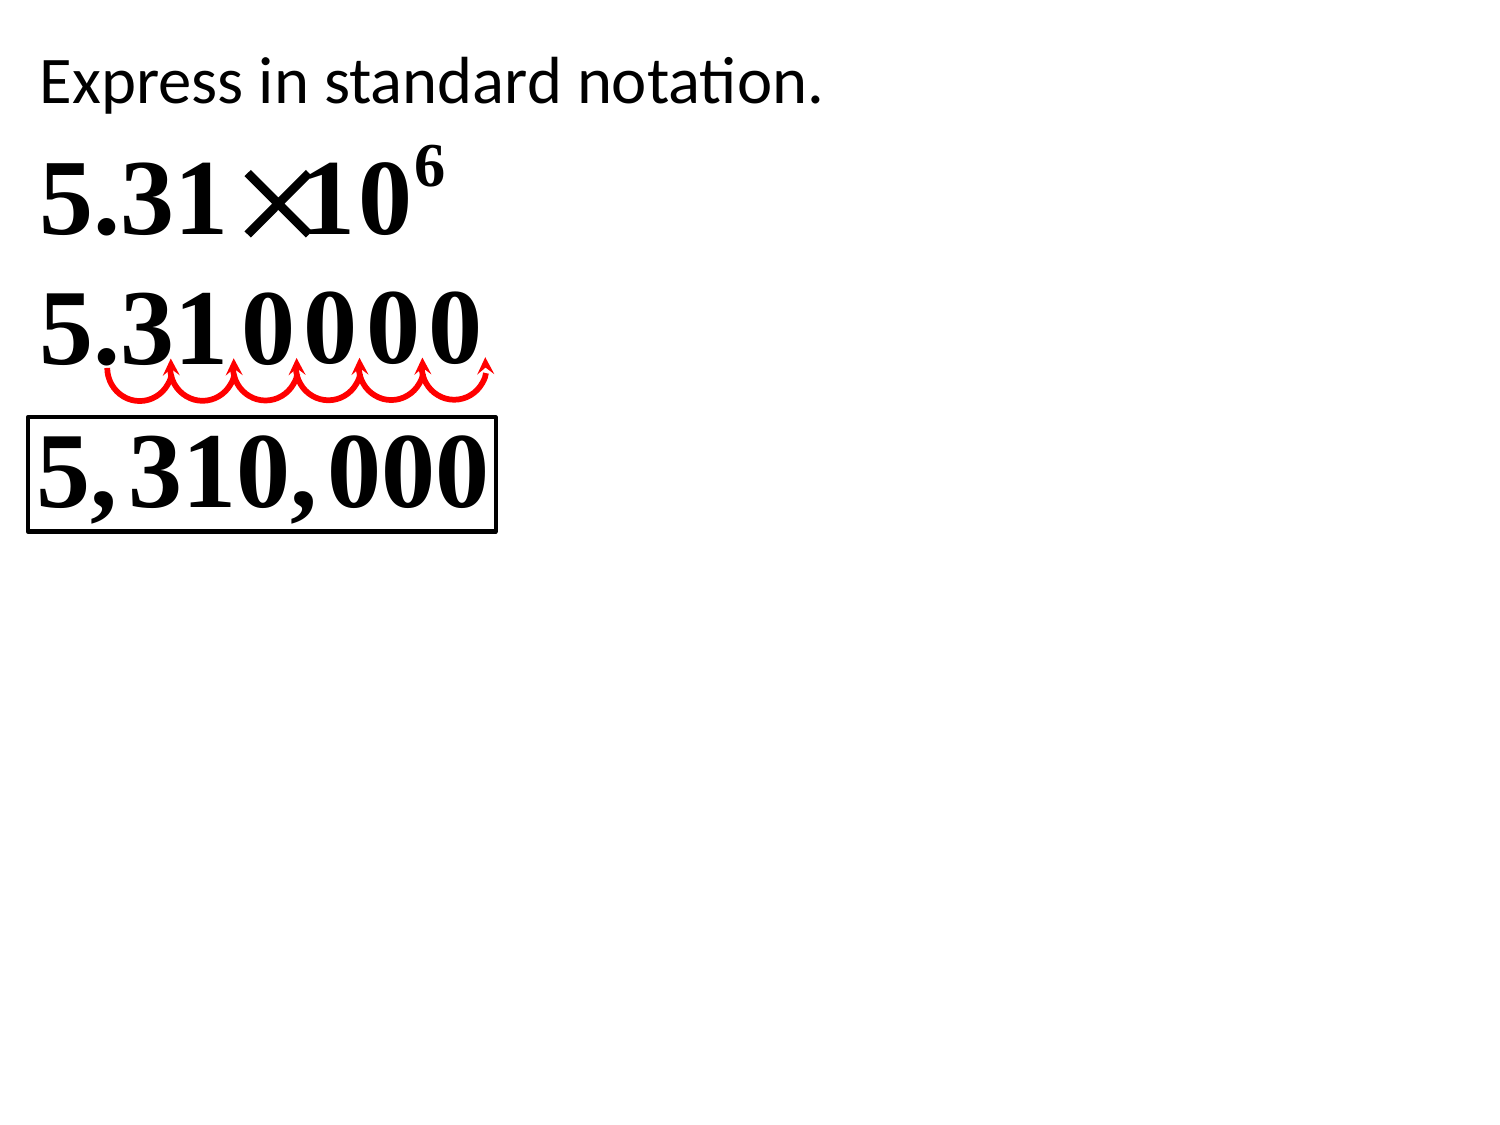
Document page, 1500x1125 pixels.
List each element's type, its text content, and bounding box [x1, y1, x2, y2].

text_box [288, 264, 350, 392]
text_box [21, 408, 508, 553]
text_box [351, 264, 411, 391]
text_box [24, 117, 467, 262]
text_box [24, 265, 224, 392]
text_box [413, 264, 505, 391]
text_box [226, 265, 286, 392]
text_box Express in standard notation. [24, 28, 1475, 124]
